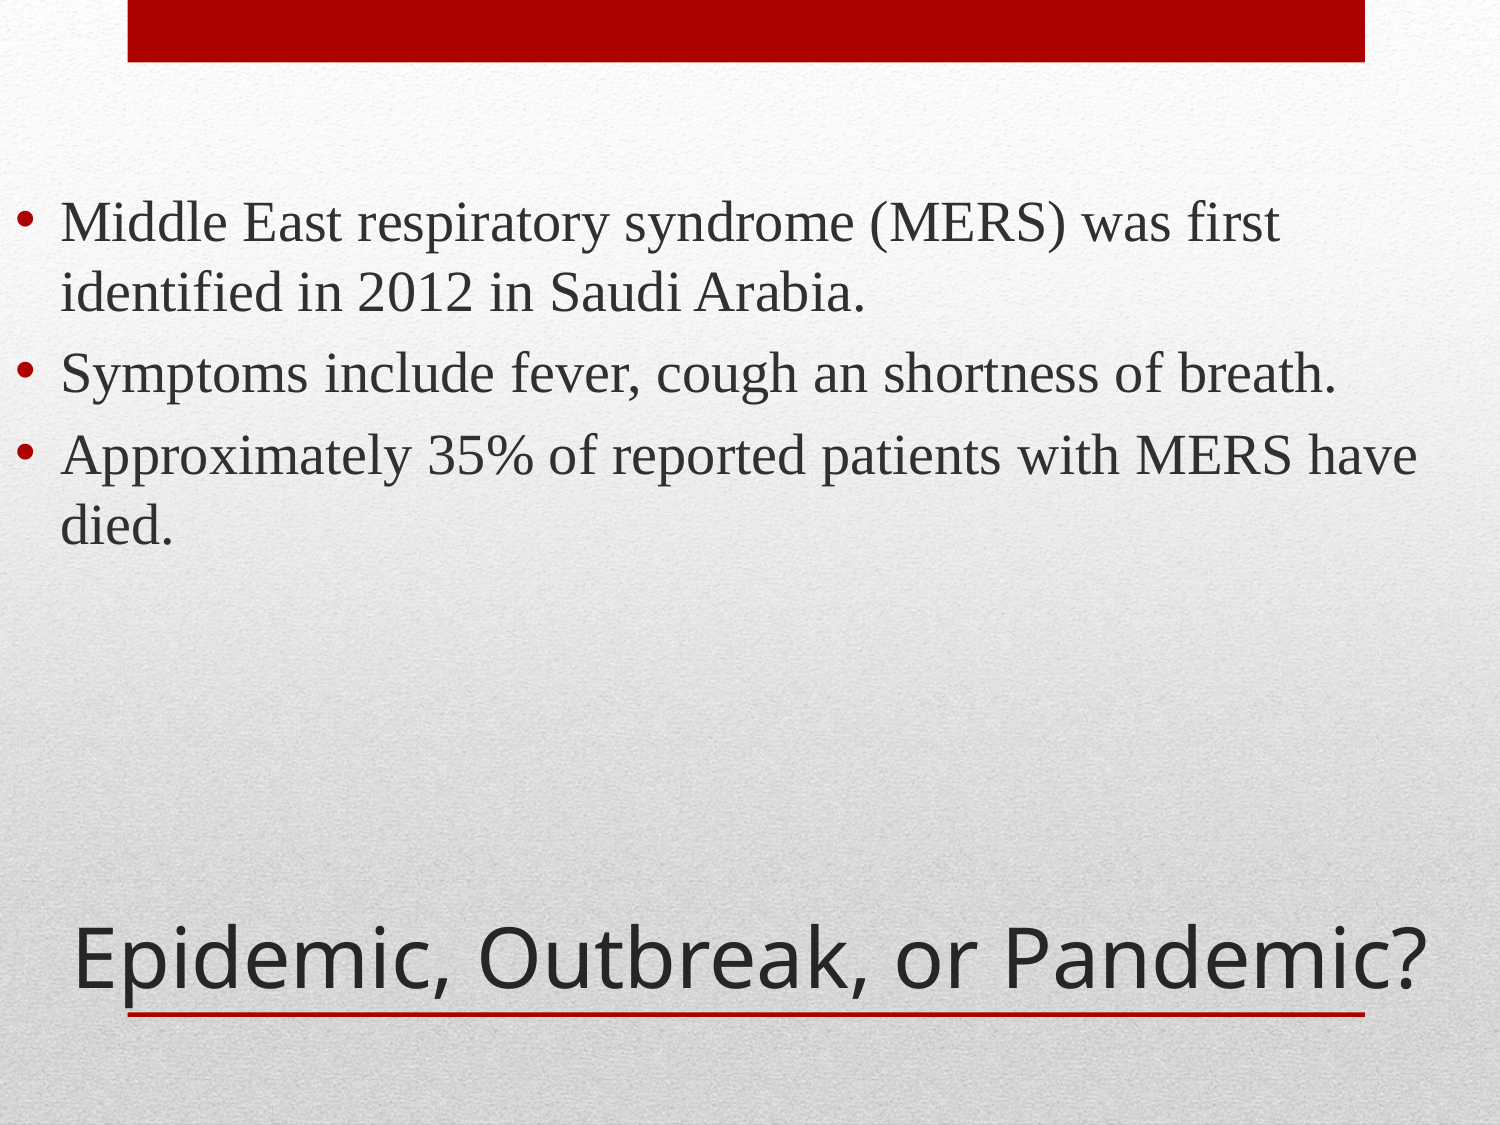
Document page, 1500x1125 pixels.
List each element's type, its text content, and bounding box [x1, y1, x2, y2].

title Epidemic, Outbreak, or Pandemic? [0, 810, 1500, 1013]
list Middle East respiratory syndrome (MERS) was first identified in 2012 in Saudi Arabia. Symptoms include fever, cough an shortness of breath. Approximately 35% of reported patients with MERS have died. [0, 60, 1500, 760]
